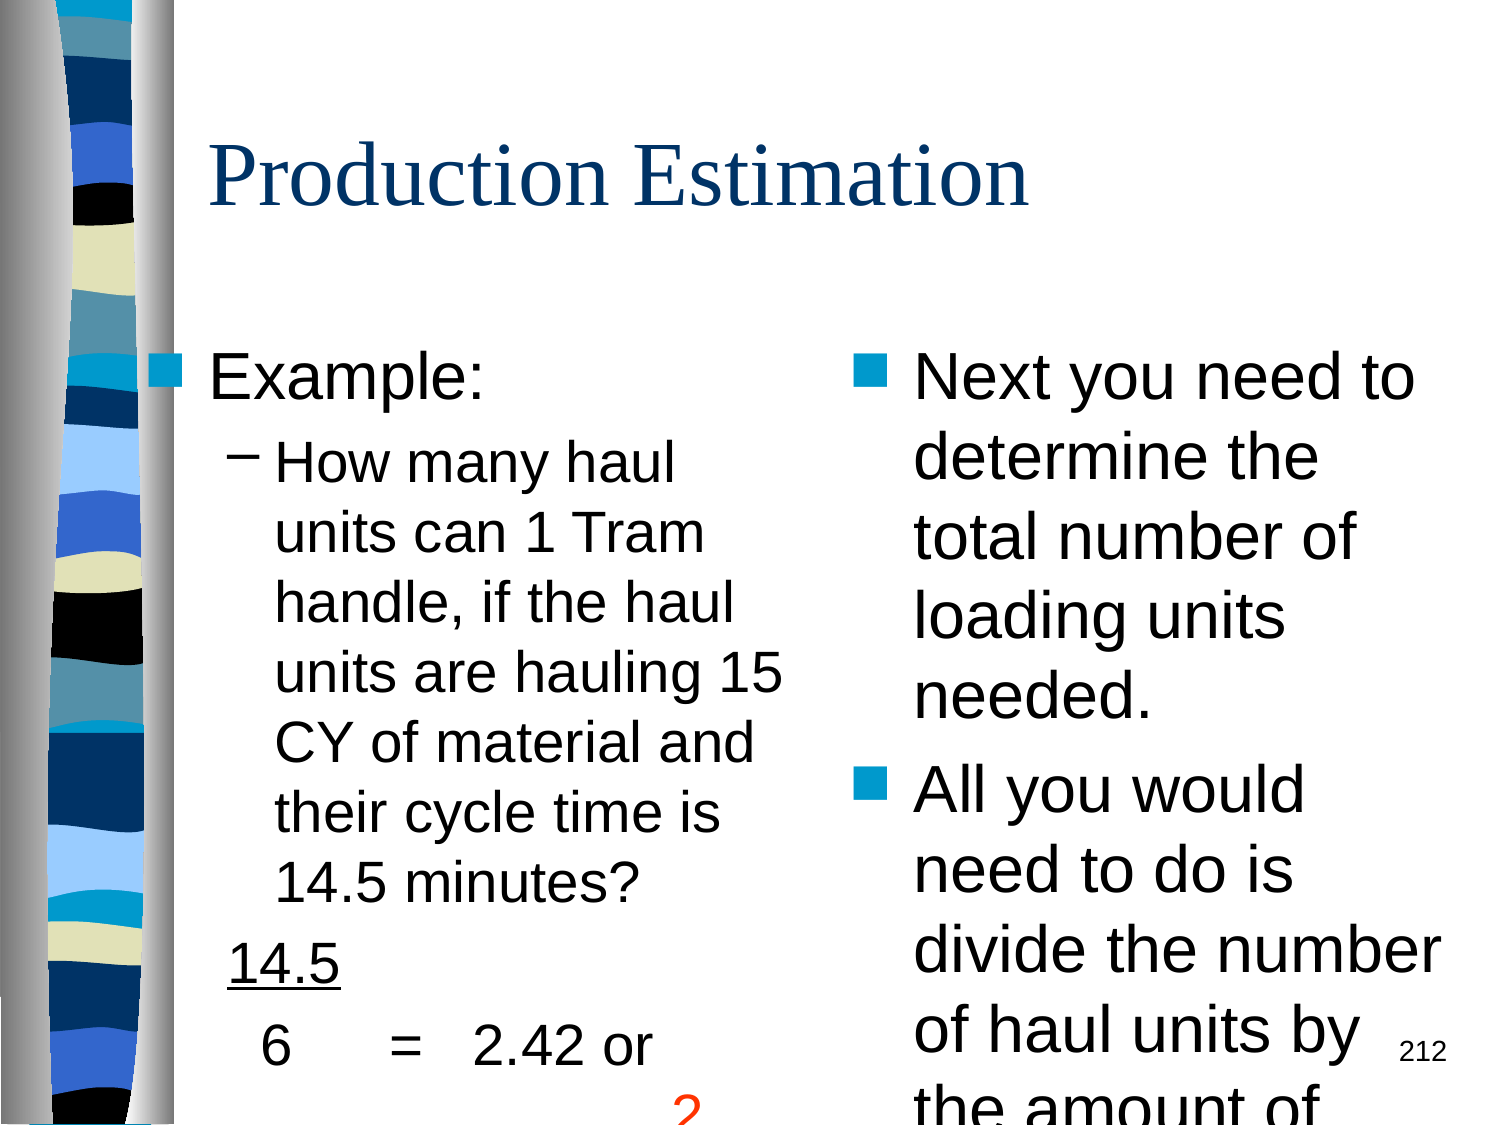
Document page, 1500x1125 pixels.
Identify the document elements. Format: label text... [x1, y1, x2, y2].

list Next you need to determine the total number of loading units needed. All you would need to do is divide the number of haul units by the amount of haul units 1 loader can handle. [842, 324, 1468, 1076]
slide_number 212 [1149, 1024, 1463, 1101]
list Example: How many haul units can 1 Tram handle, if the haul units are hauling 15 CY of material and their cycle time is 14.5 minutes? 14.5 6 = 2.42 or 2 haul units Round down [137, 324, 818, 1076]
title Production Estimation [192, 74, 1468, 263]
